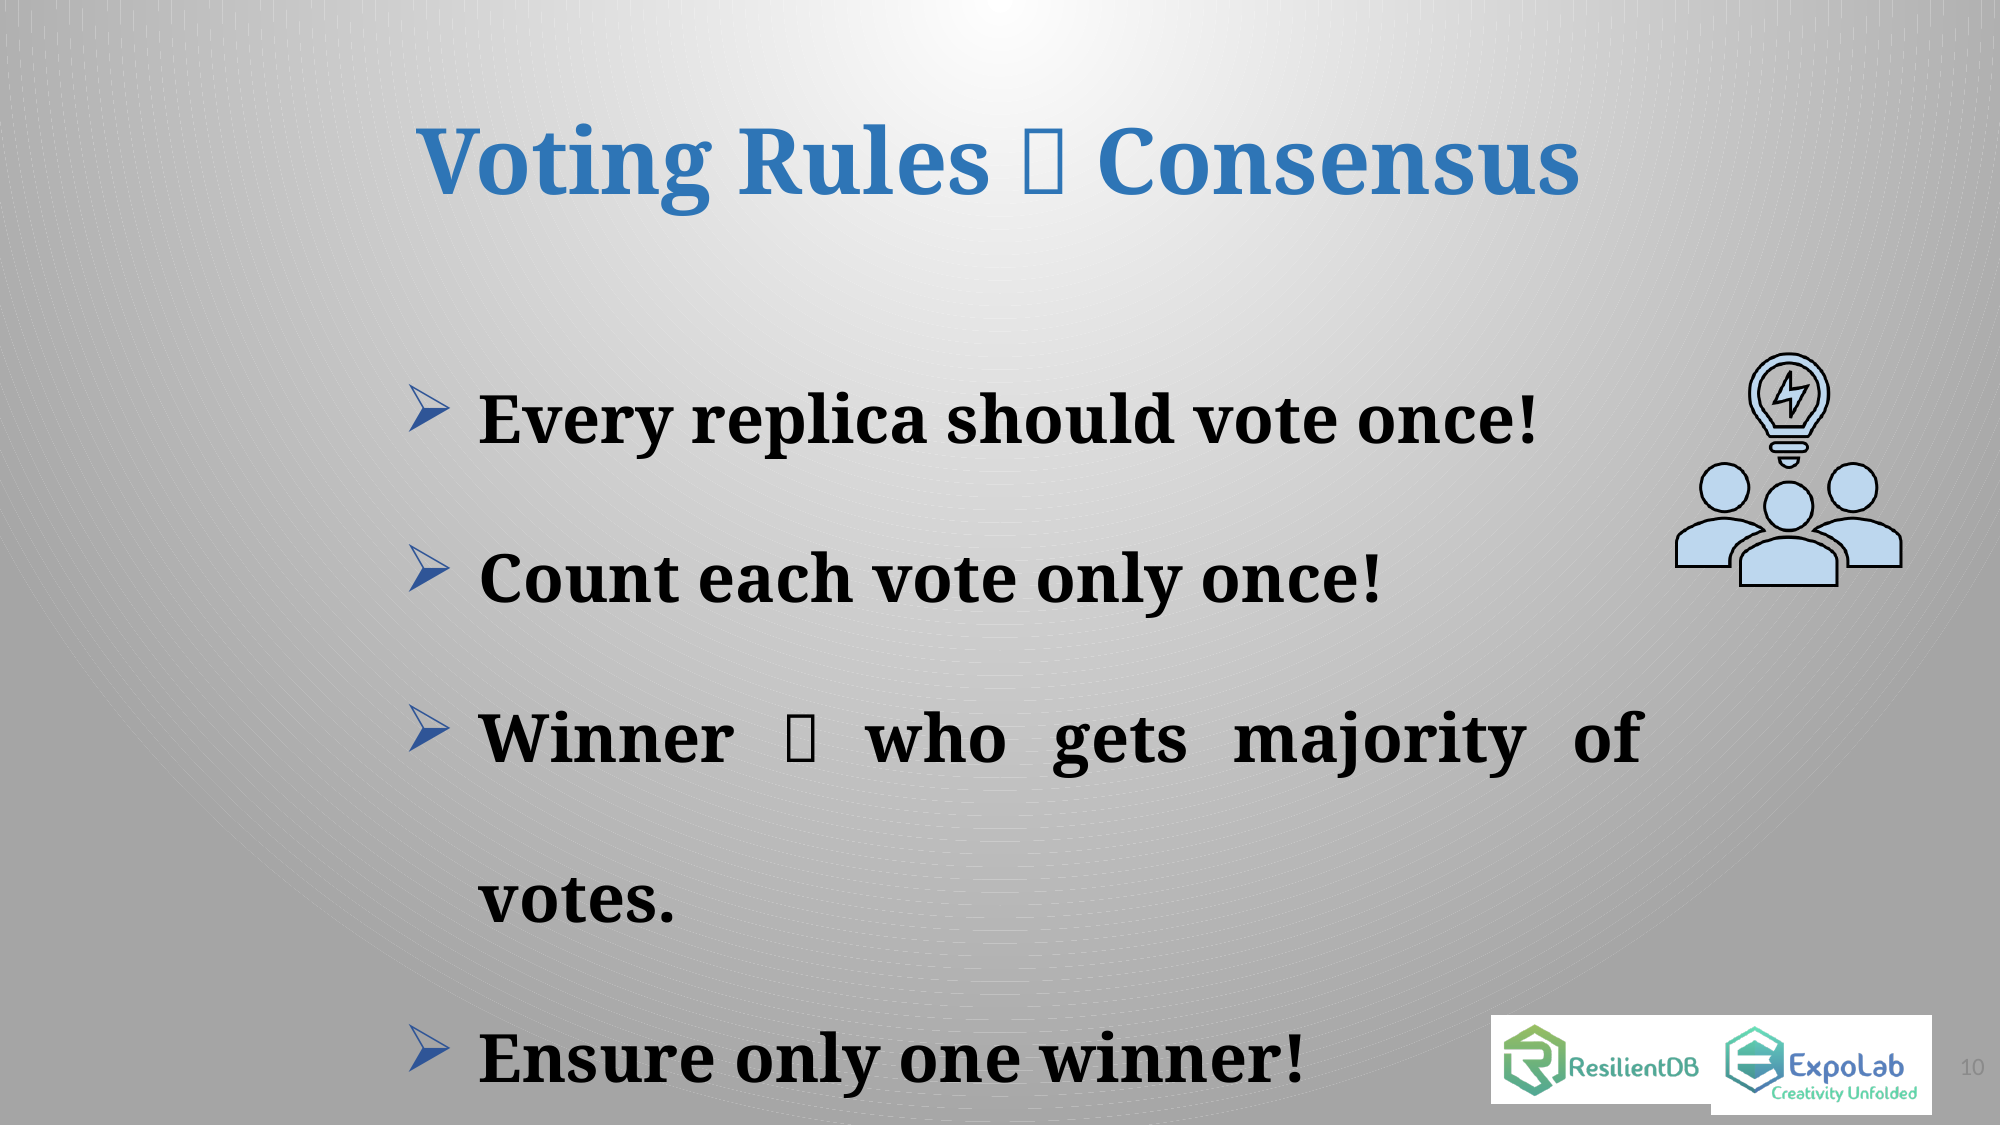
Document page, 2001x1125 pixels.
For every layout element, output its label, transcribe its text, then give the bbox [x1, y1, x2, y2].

text_box Every replica should vote once! Count each vote only once! Winner  who gets majority of votes. Ensure only one winner! [389, 289, 1657, 1104]
picture [1491, 1015, 1932, 1115]
slide_number 10 [1745, 1035, 2000, 1096]
picture [1639, 321, 1936, 619]
title Voting Rules  Consensus [137, 76, 1863, 217]
